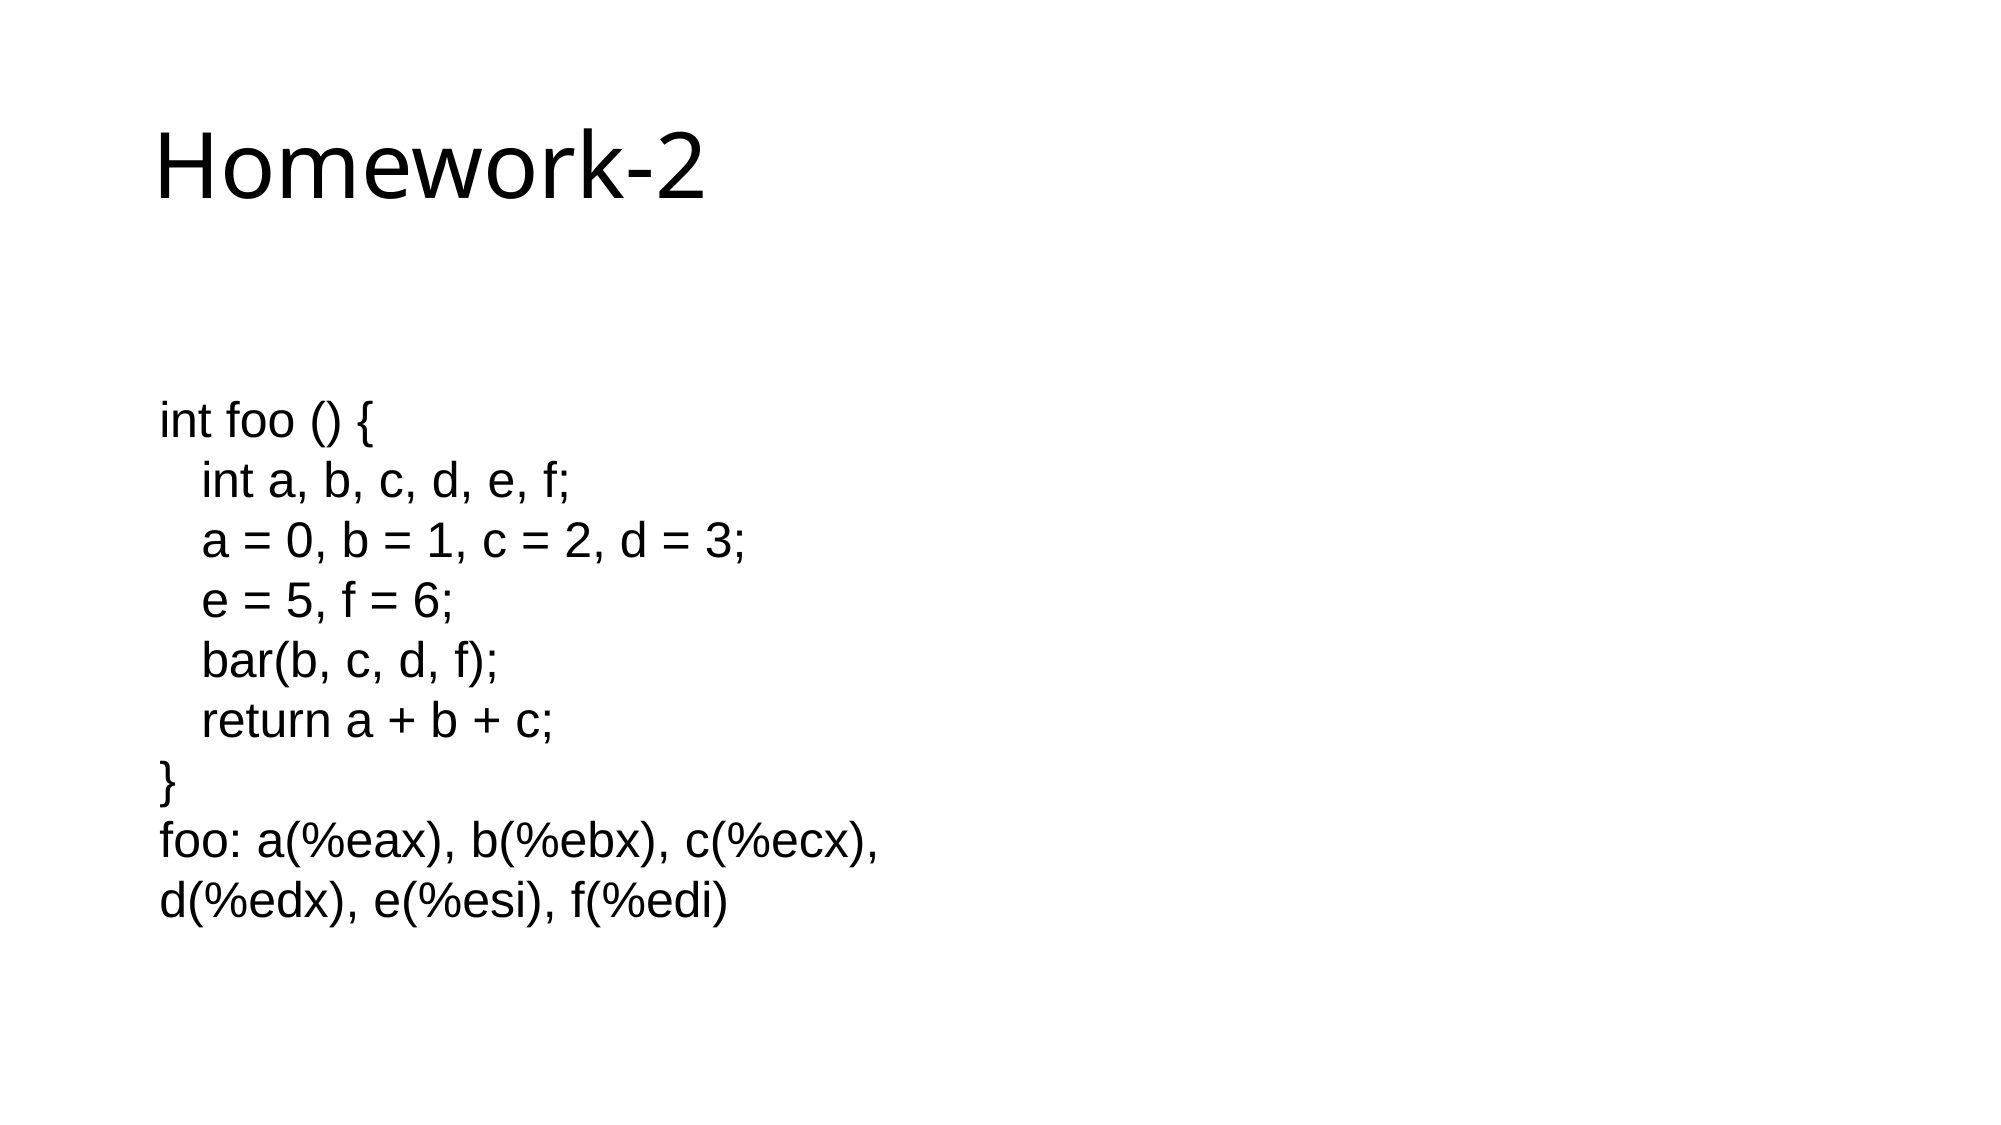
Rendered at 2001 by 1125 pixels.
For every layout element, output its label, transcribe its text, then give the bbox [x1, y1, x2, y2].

title Homework-2 [137, 59, 1863, 278]
text_box int foo () { int a, b, c, d, e, f; a = 0, b = 1, c = 2, d = 3; e = 5, f = 6; bar(b, c, d, f); return a + b + c; } foo: a(%eax), b(%ebx), c(%ecx), d(%edx), e(%esi), f(%edi) [144, 380, 954, 996]
